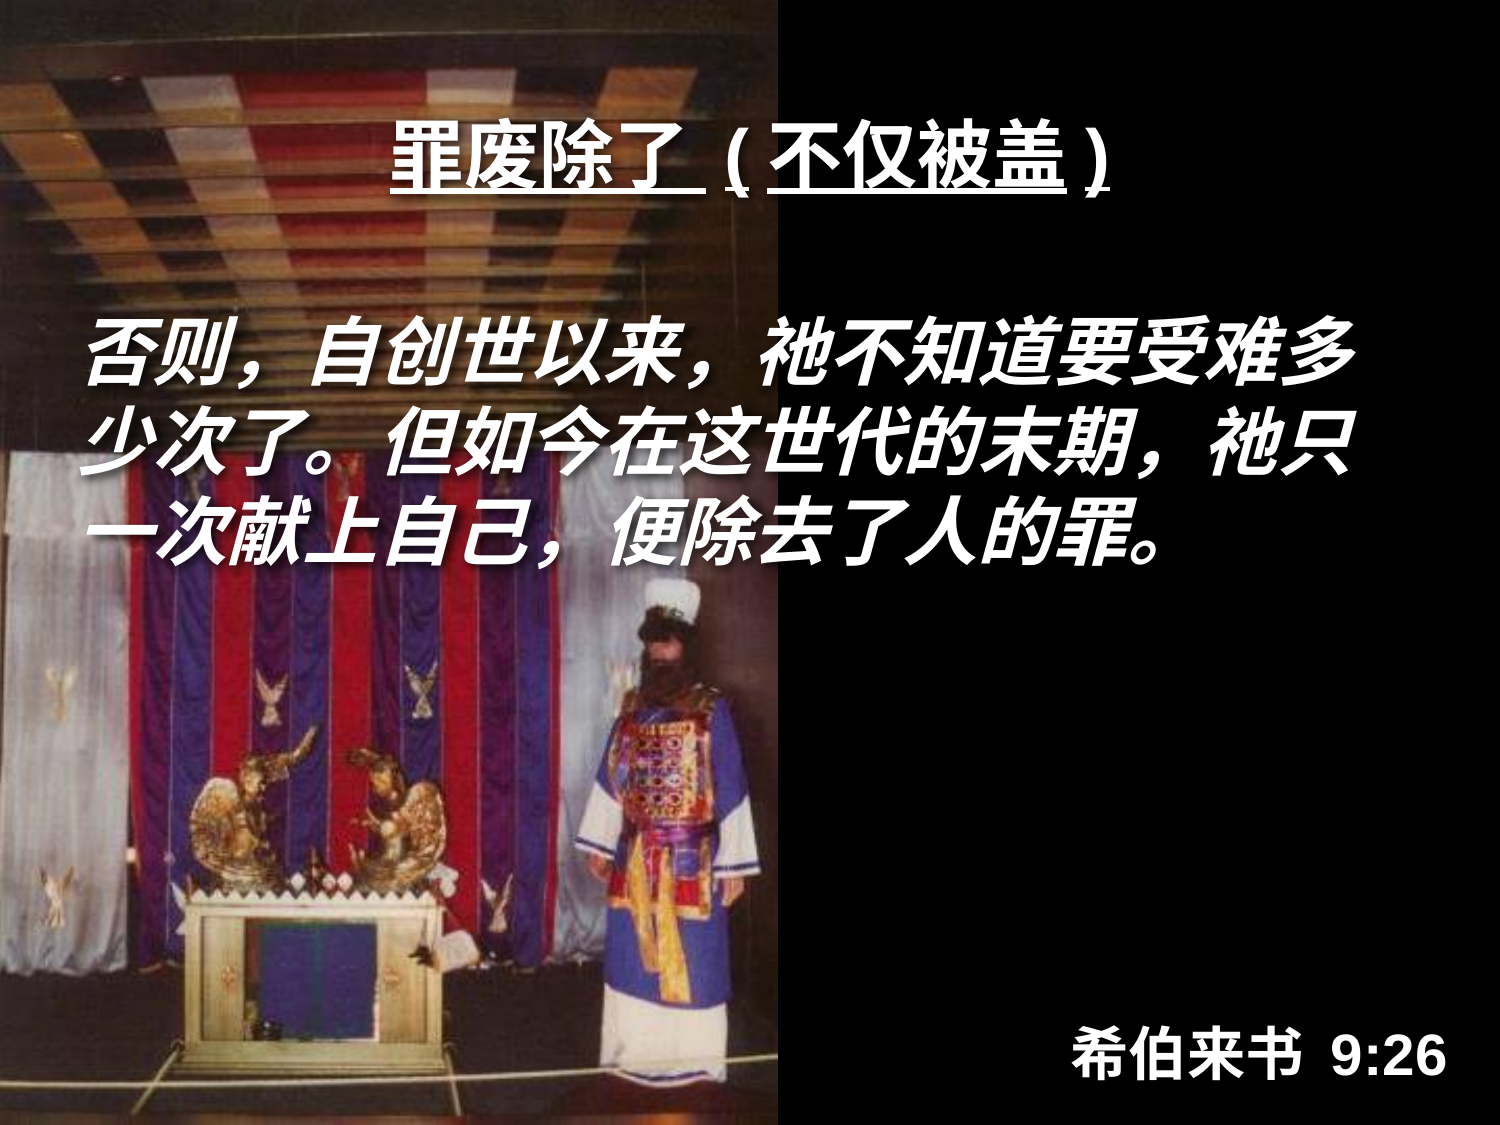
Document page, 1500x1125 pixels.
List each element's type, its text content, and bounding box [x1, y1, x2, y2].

title 罪废除了 (不仅被盖) [782, 99, 1500, 303]
text_box 希伯来书 9:26 [782, 1009, 1463, 1095]
text_box 否则，自创世以来，祂不知道要受难多少次了。但如今在这世代的末期，祂只一次献上自己，便除去了人的罪。 [782, 316, 1400, 583]
picture [0, 0, 778, 1125]
